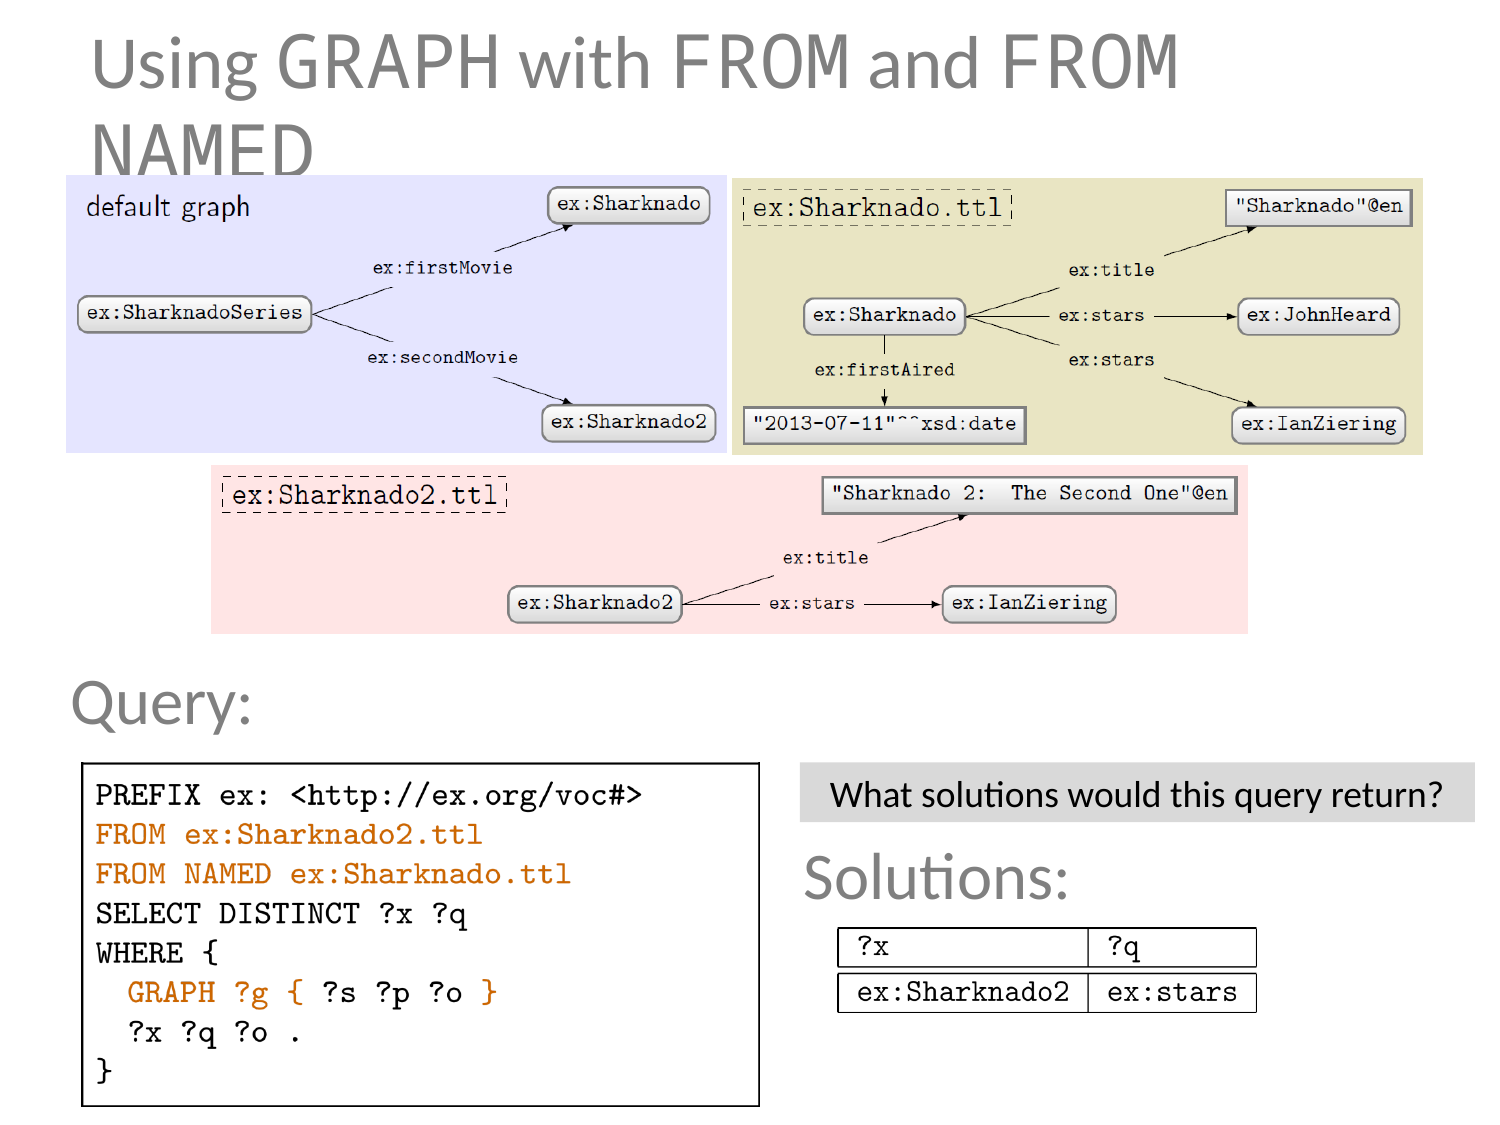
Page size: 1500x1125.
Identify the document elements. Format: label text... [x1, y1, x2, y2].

text_box Solutions: [787, 825, 1088, 925]
picture [80, 762, 760, 1108]
text_box What solutions would this query return? [799, 762, 1475, 823]
picture [63, 174, 1426, 459]
list Query: [50, 650, 275, 750]
picture [210, 463, 1249, 637]
title Using GRAPH with FROM and FROM NAMED [75, 45, 1425, 163]
picture [837, 927, 1257, 1013]
